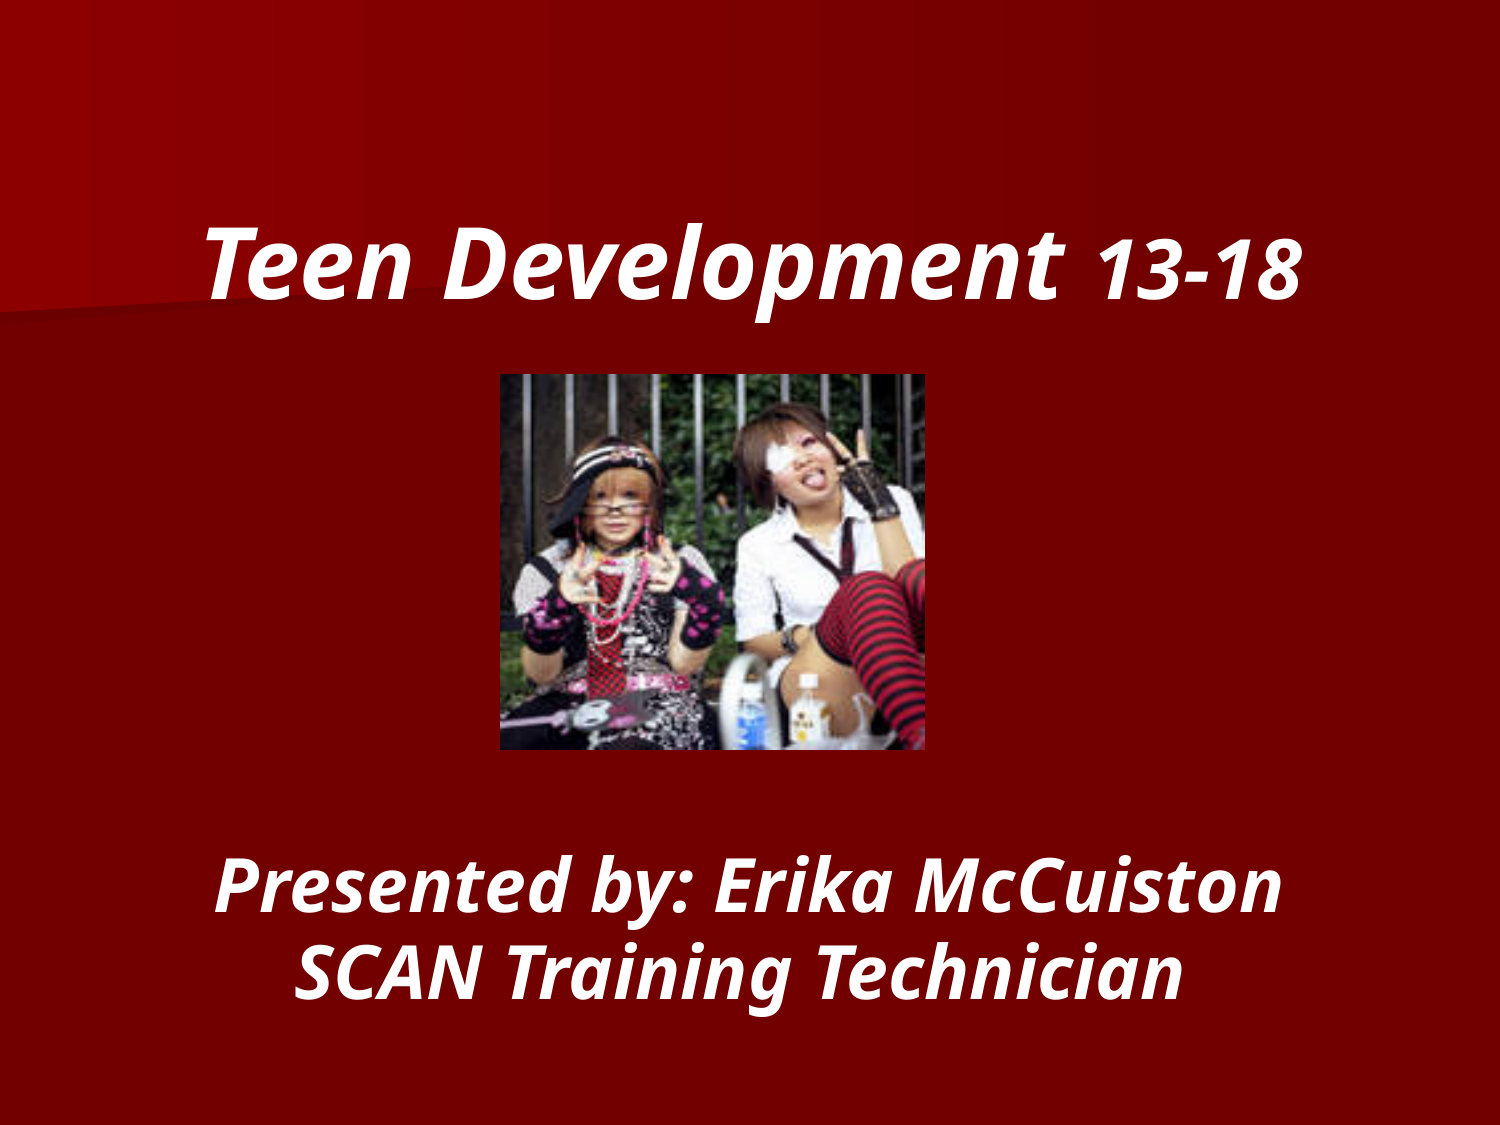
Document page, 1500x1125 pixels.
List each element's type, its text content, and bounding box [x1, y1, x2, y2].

list Teen Development 13-18 Presented by: Erika McCuiston SCAN Training Technician [74, 74, 1426, 951]
picture [499, 374, 926, 751]
